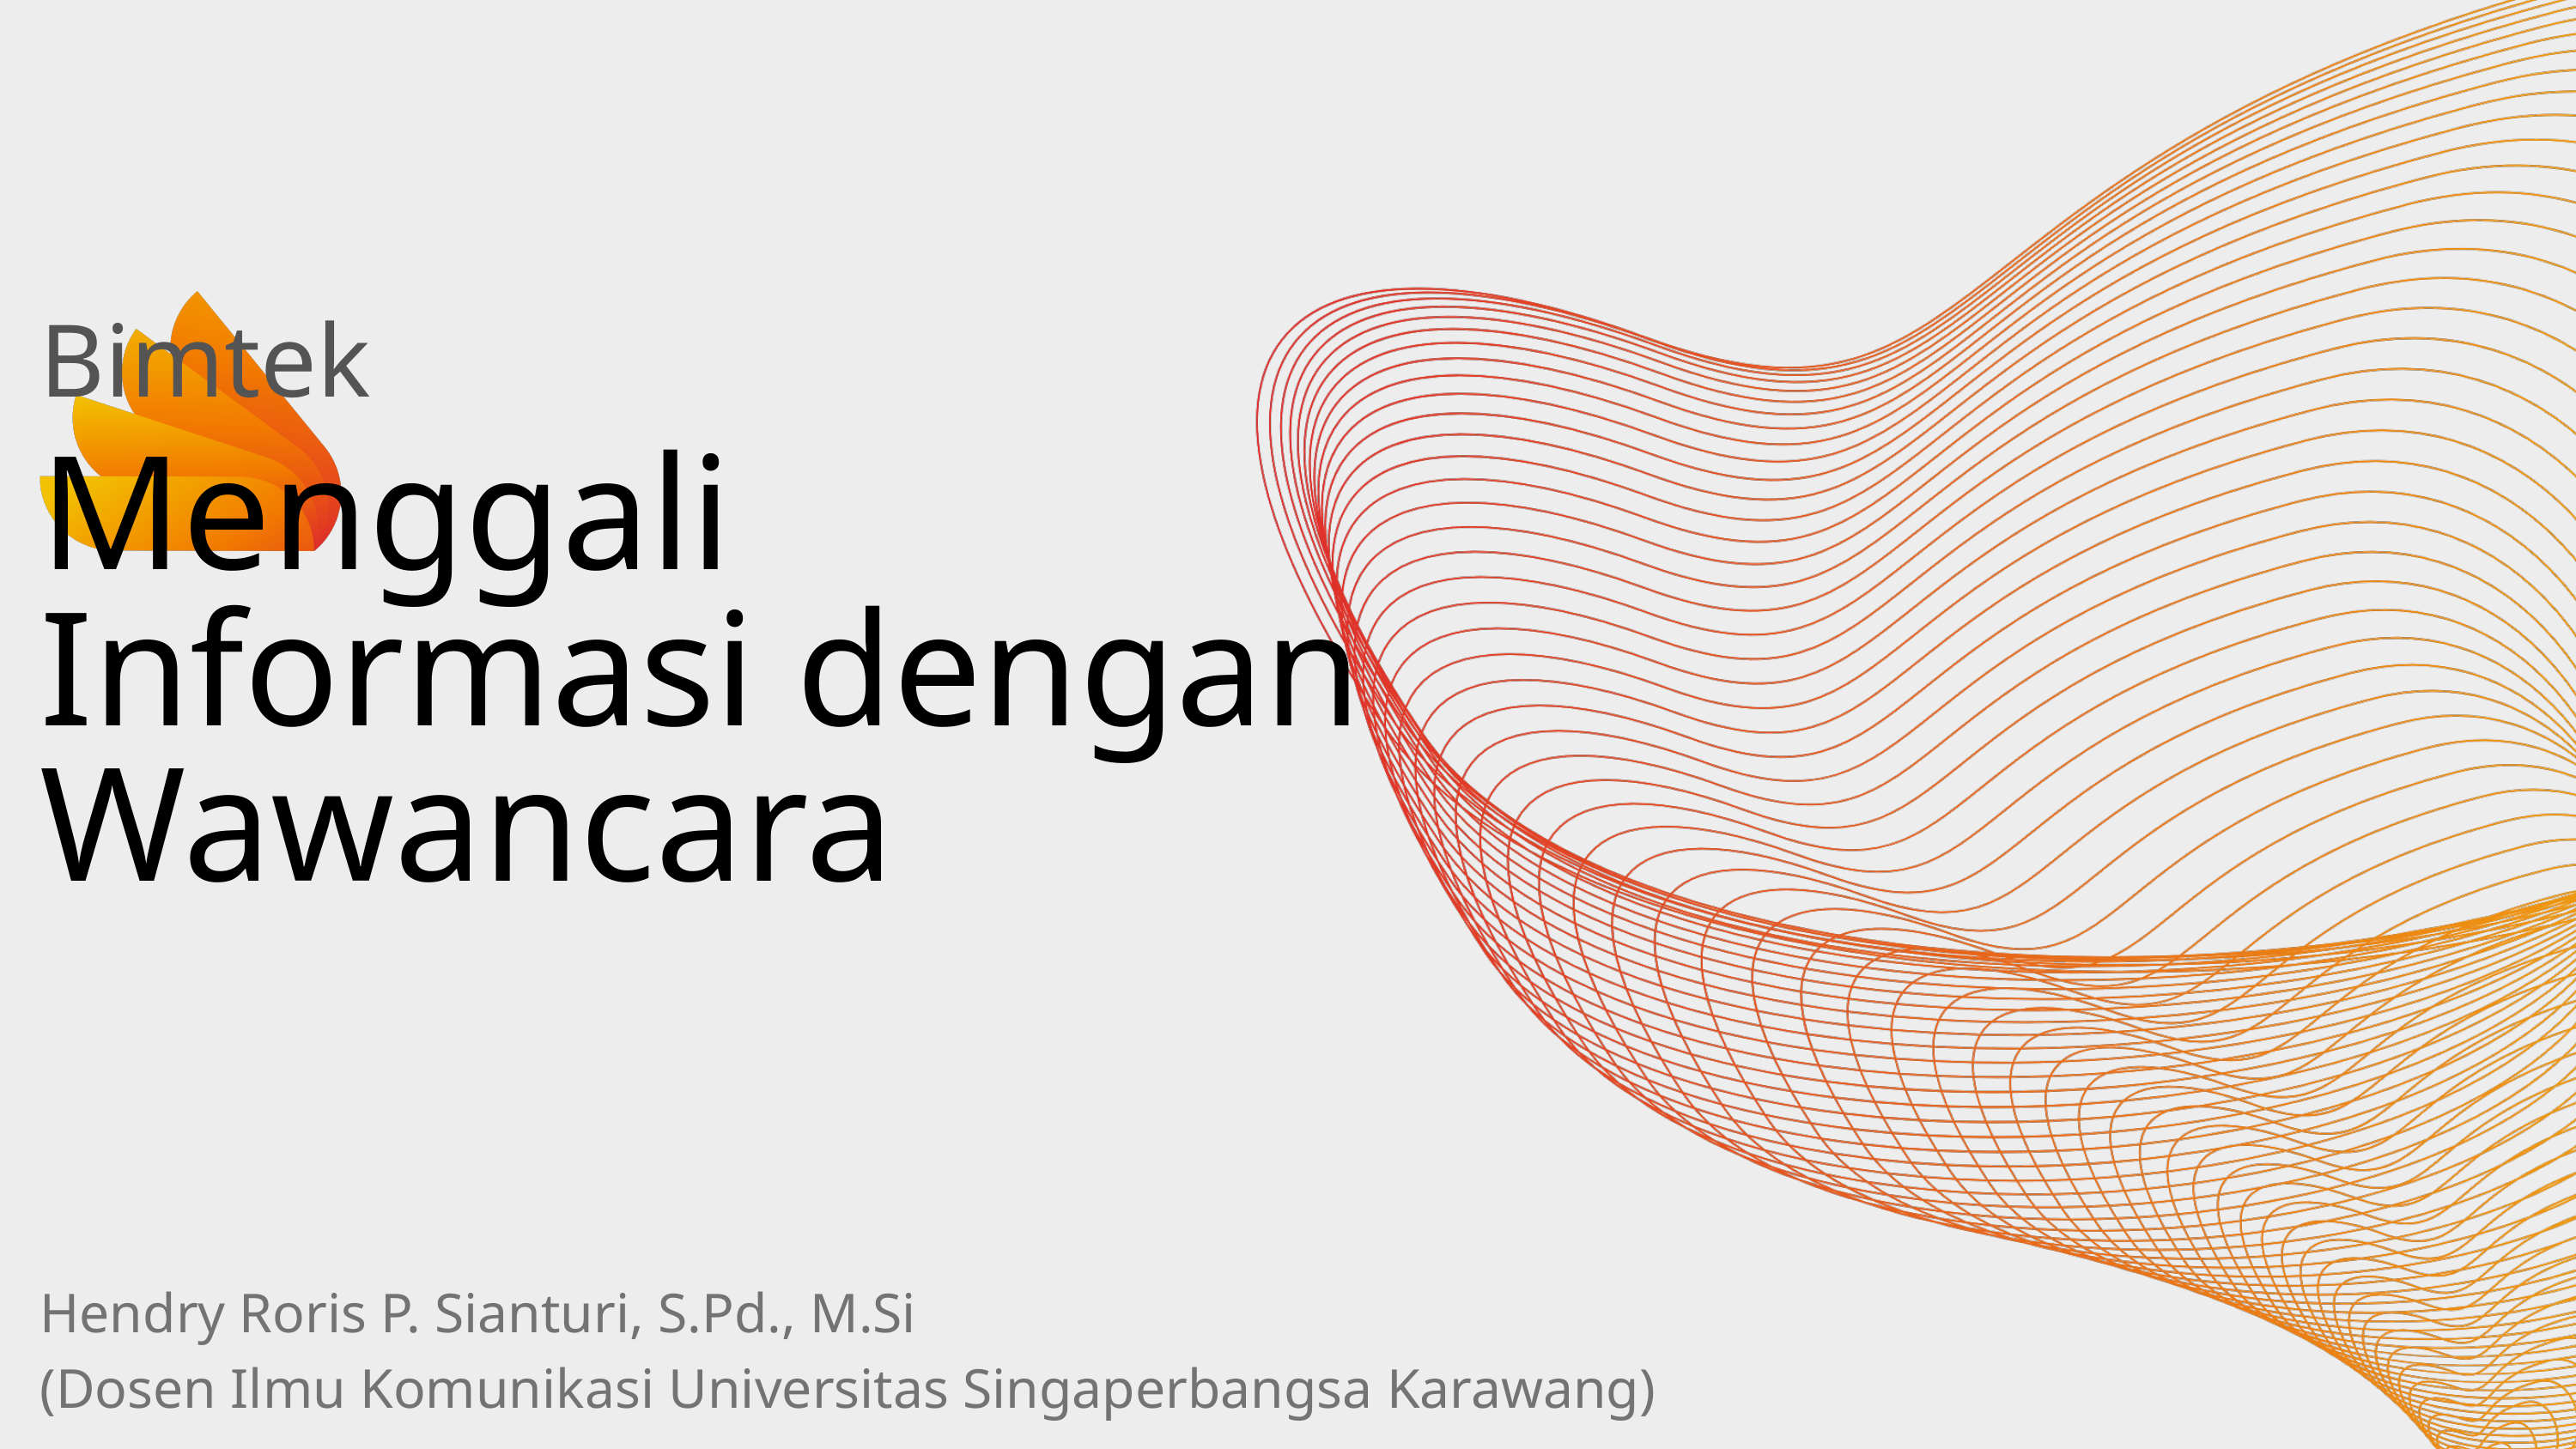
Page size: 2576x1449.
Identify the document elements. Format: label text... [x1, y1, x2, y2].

text_box [1248, 0, 2576, 1449]
text_box Menggali Informasi dengan Wawancara [39, 445, 1378, 913]
text_box [39, 291, 350, 318]
text_box Bimtek [39, 318, 438, 418]
text_box Hendry Roris P. Sianturi, S.Pd., M.Si (Dosen Ilmu Komunikasi Universitas Singaperbangsa Karawang) [39, 1268, 1903, 1419]
text_box [39, 418, 350, 445]
